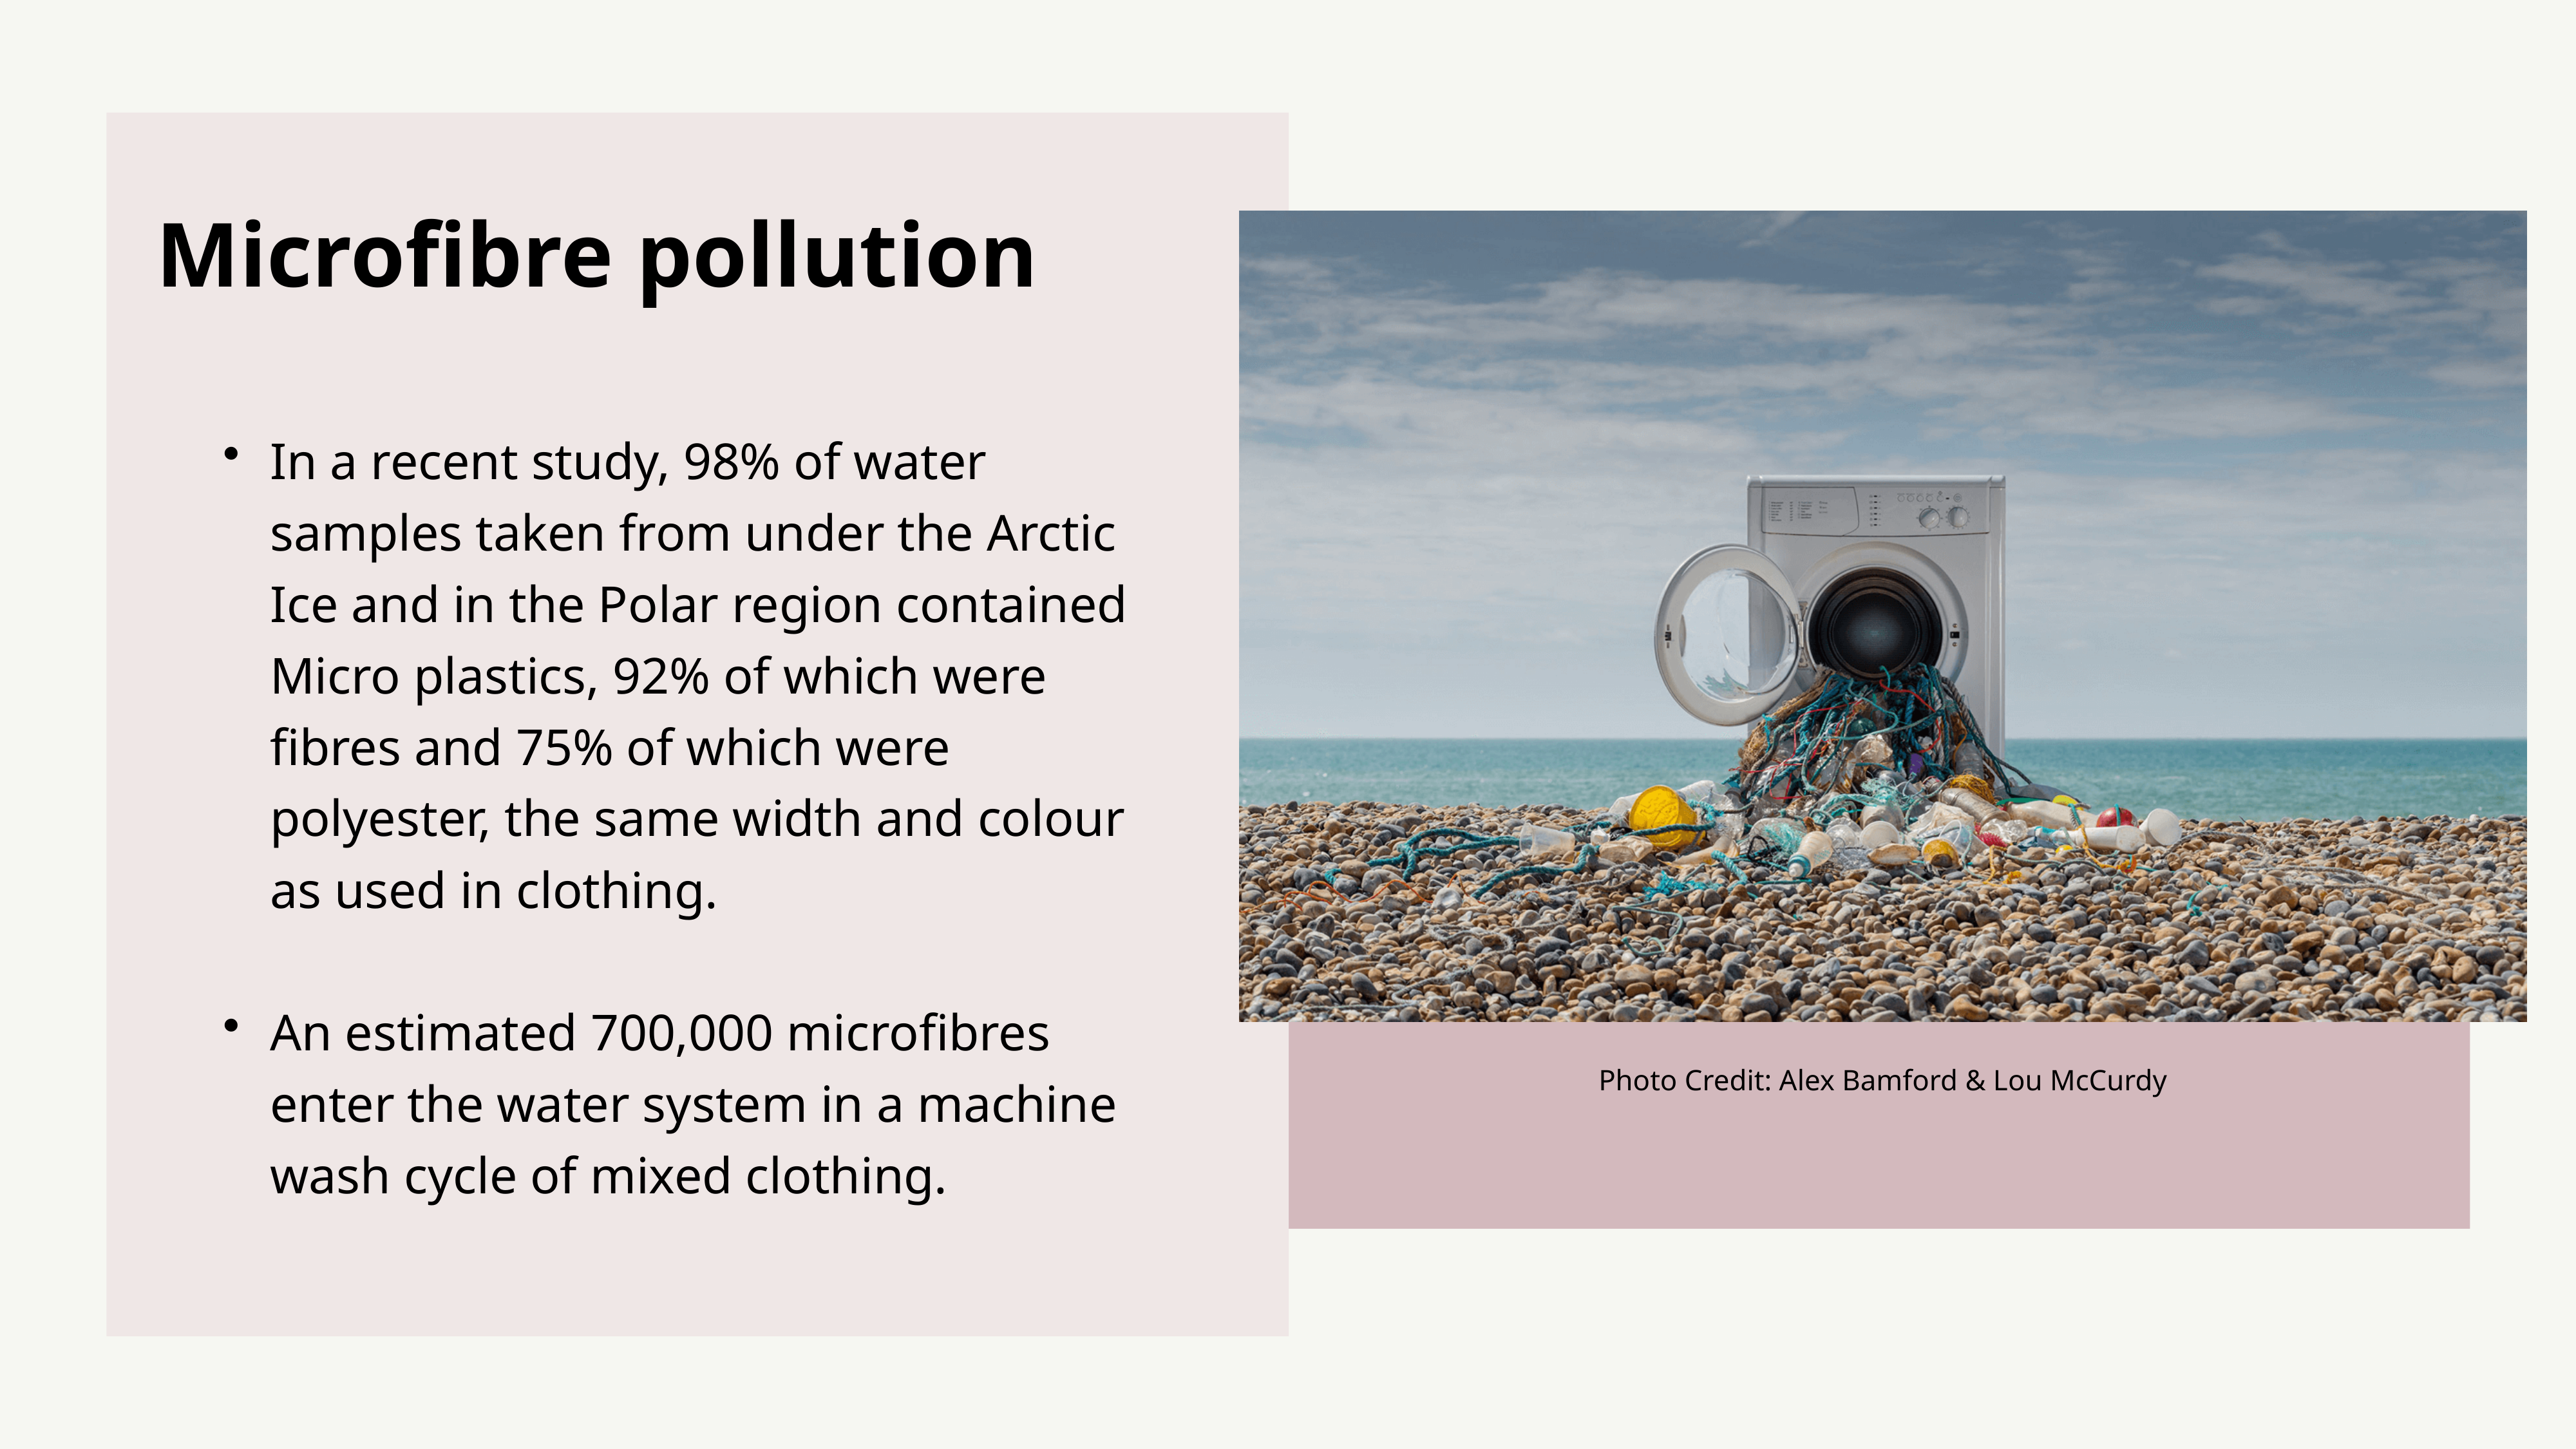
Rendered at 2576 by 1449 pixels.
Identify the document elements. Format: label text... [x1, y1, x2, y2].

picture [1238, 211, 2527, 1022]
list In a recent study, 98% of water samples taken from under the Arctic Ice and in the Polar region contained Micro plastics, 92% of which were fibres and 75% of which were polyester, the same width and colour as used in clothing. An estimated 700,000 microfibres enter the water system in a machine wash cycle of mixed clothing. [217, 412, 2359, 1294]
text_box Photo Credit: Alex Bamford & Lou McCurdy [1440, 1061, 2326, 1102]
text_box Microfibre pollution [151, 205, 1043, 311]
